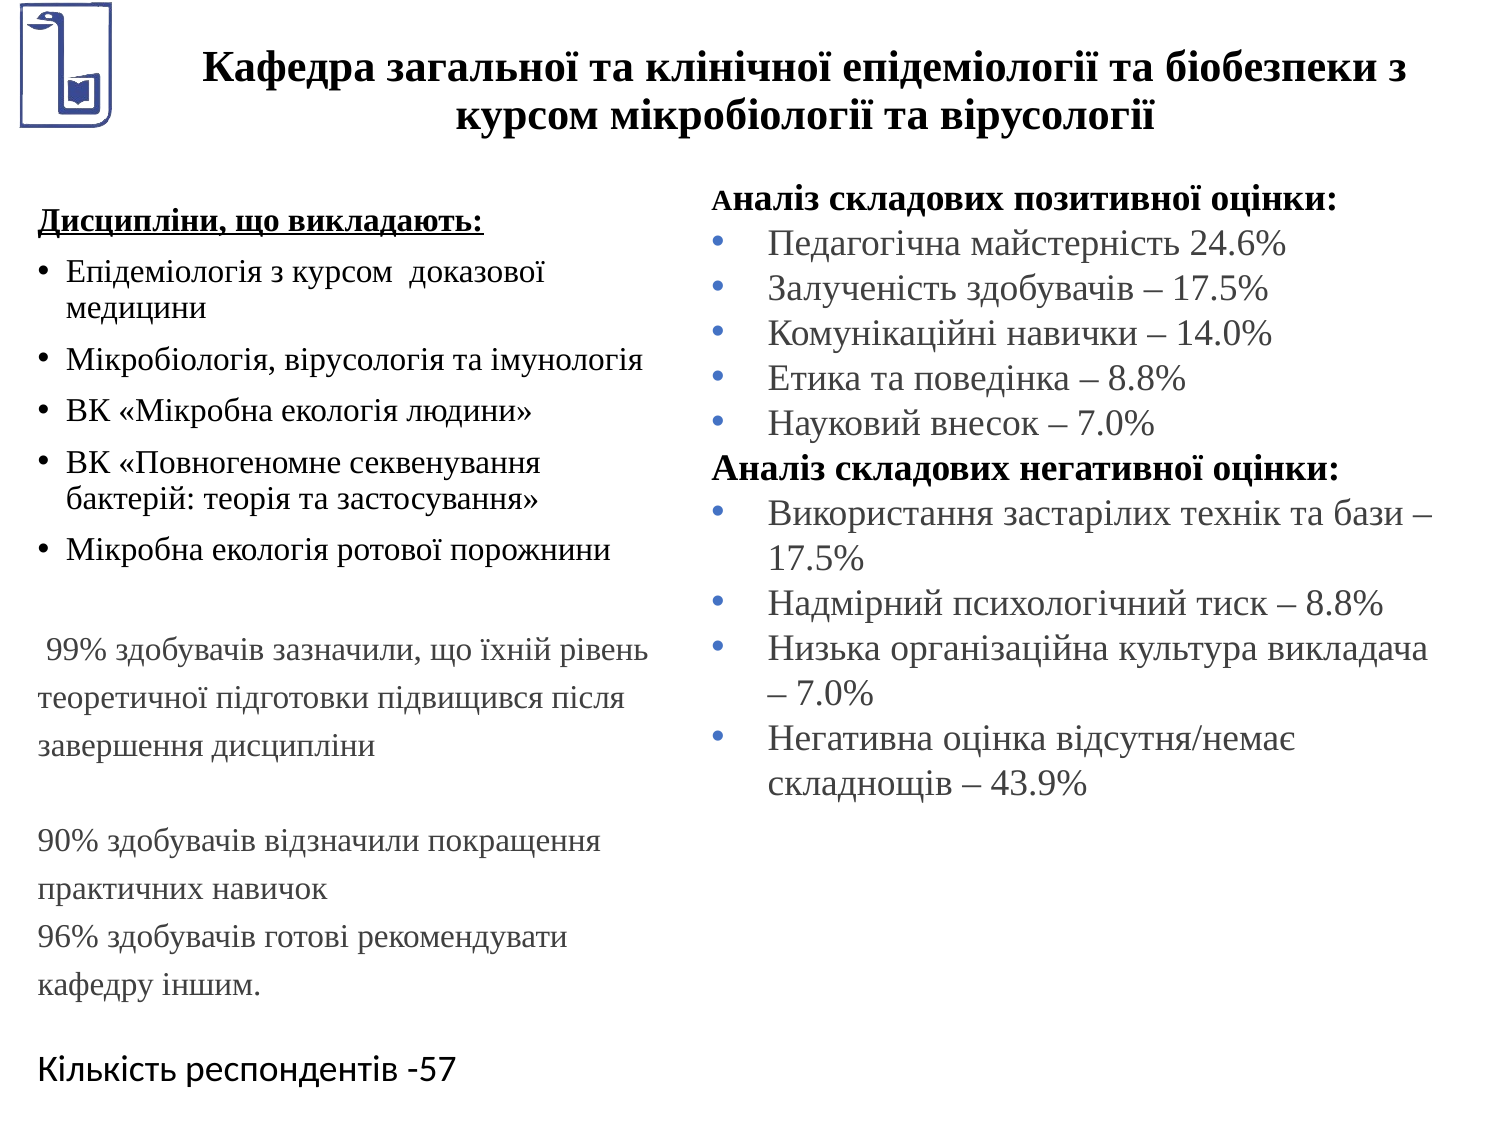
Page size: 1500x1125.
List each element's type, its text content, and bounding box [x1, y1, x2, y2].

text_box Кількість респондентів -57 [22, 1036, 551, 1096]
text_box Аналіз складових позитивної оцінки: Педагогічна майстерність 24.6% Залученість здобувачів – 17.5% Комунікаційні навички – 14.0% Етика та поведінка – 8.8% Науковий внесок – 7.0% Аналіз складових негативної оцінки: Використання застарілих технік та бази – 17.5% Надмірний психологічний тиск – 8.8% Низька організаційна культура викладача – 7.0% Негативна оцінка відсутня/немає складнощів – 43.9% [696, 165, 1457, 1112]
picture [7, 0, 121, 132]
list Дисципліни, що викладають: Епідеміологія з курсом доказової медицини Мікробіологія, вірусологія та імунологія ВК «Мікробна екологія людини» ВК «Повногеномне секвенування бактерій: теорія та застосування» Мікробна екологія ротової порожнини 99% здобувачів зазначили, що їхній рівень теоретичної підготовки підвищився після завершення дисципліни 90% здобувачів відзначили покращення практичних навичок 96% здобувачів готові рекомендувати кафедру іншим. [22, 195, 666, 1021]
title Кафедра загальної та клінічної епідеміології та біобезпеки з курсом мікробіології та вірусології [142, 35, 1470, 147]
